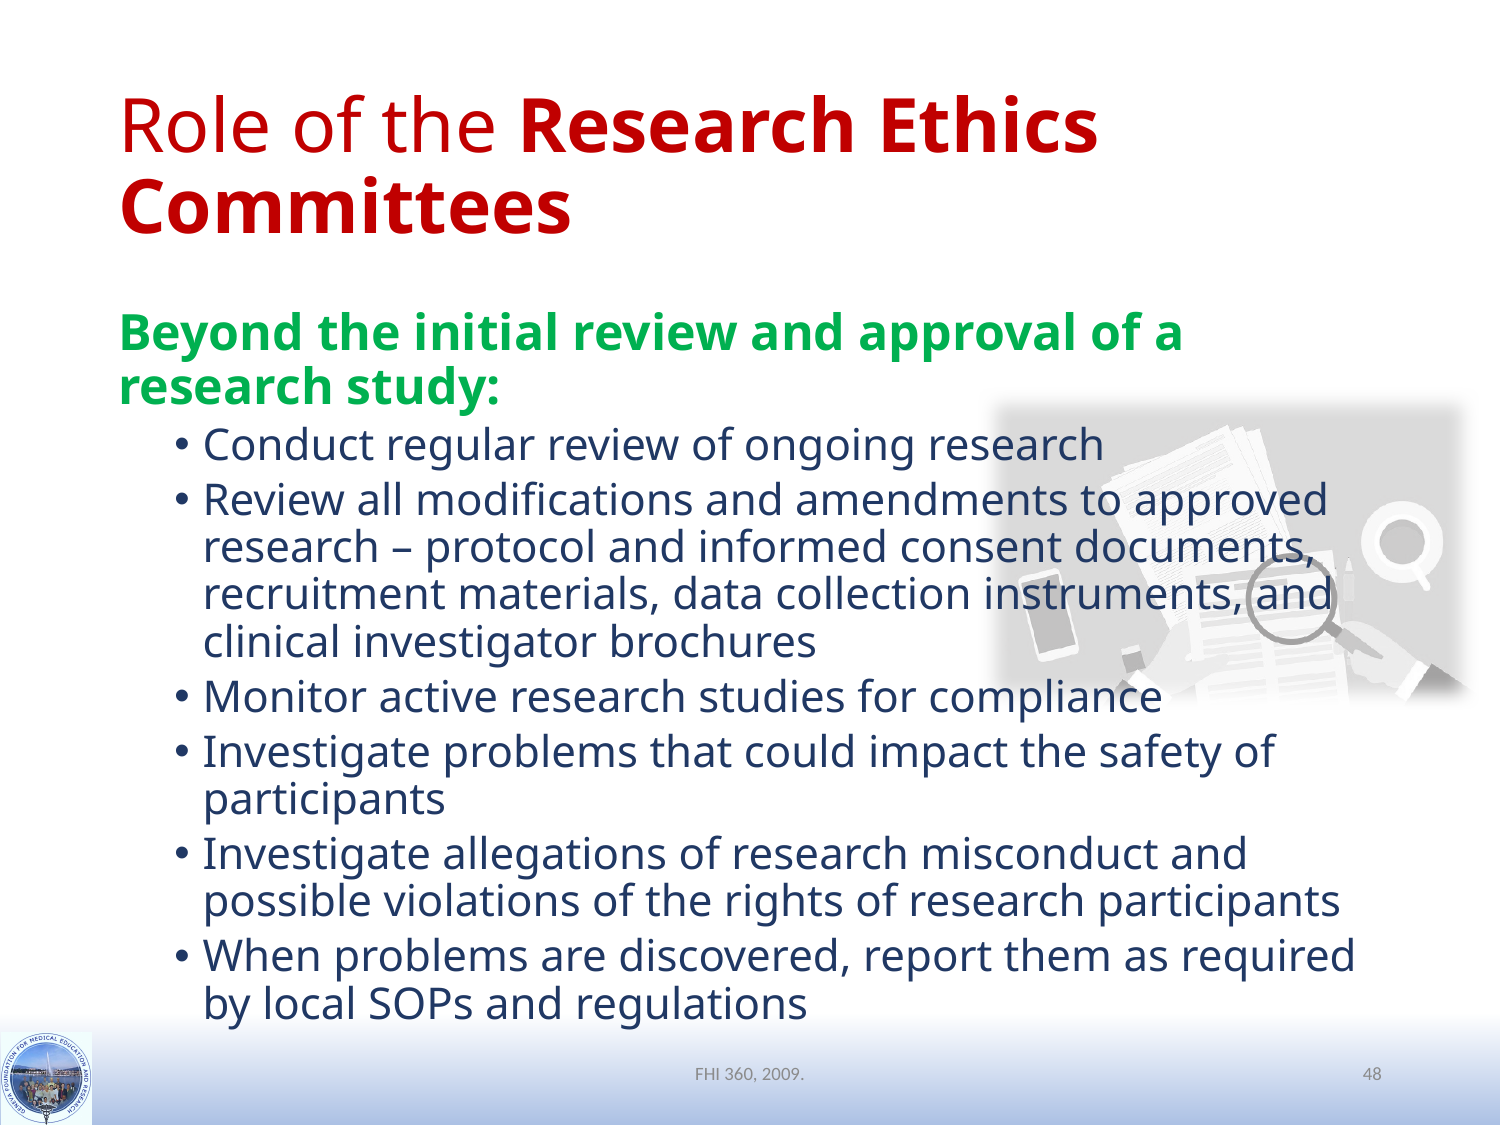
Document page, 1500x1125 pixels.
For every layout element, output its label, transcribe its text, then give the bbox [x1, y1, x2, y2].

list Beyond the initial review and approval of a research study: Conduct regular review of ongoing research Review all modifications and amendments to approved research – protocol and informed consent documents, recruitment materials, data collection instruments, and clinical investigator brochures Monitor active research studies for compliance Investigate problems that could impact the safety of participants Investigate allegations of research misconduct and possible violations of the rights of research participants When problems are discovered, report them as required by local SOPs and regulations [103, 299, 1397, 1014]
picture [977, 386, 1480, 711]
footer FHI 360, 2009. [496, 1042, 1004, 1103]
title Role of the Research Ethics Committees [103, 59, 1397, 278]
picture [0, 1032, 92, 1125]
slide_number 48 [1059, 1042, 1397, 1103]
